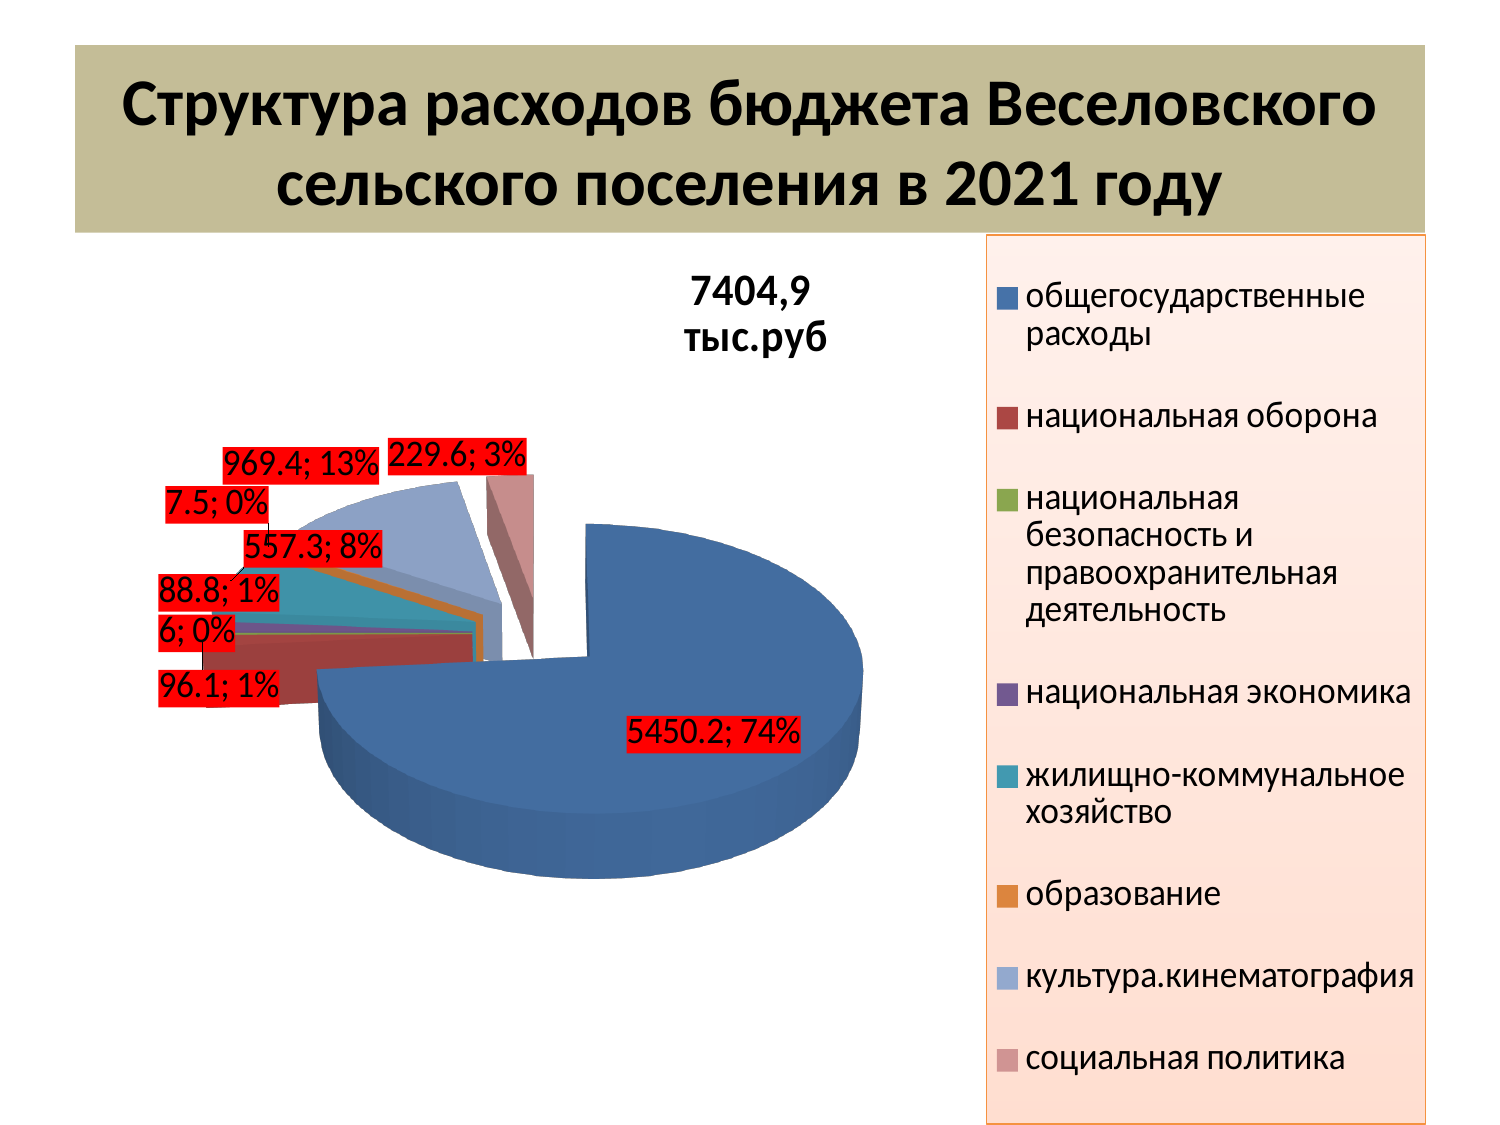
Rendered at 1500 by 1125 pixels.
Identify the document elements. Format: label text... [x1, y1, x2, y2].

title Структура расходов бюджета Веселовского сельского поселения в 2021 году [75, 45, 1425, 233]
chart [81, 234, 1430, 1125]
